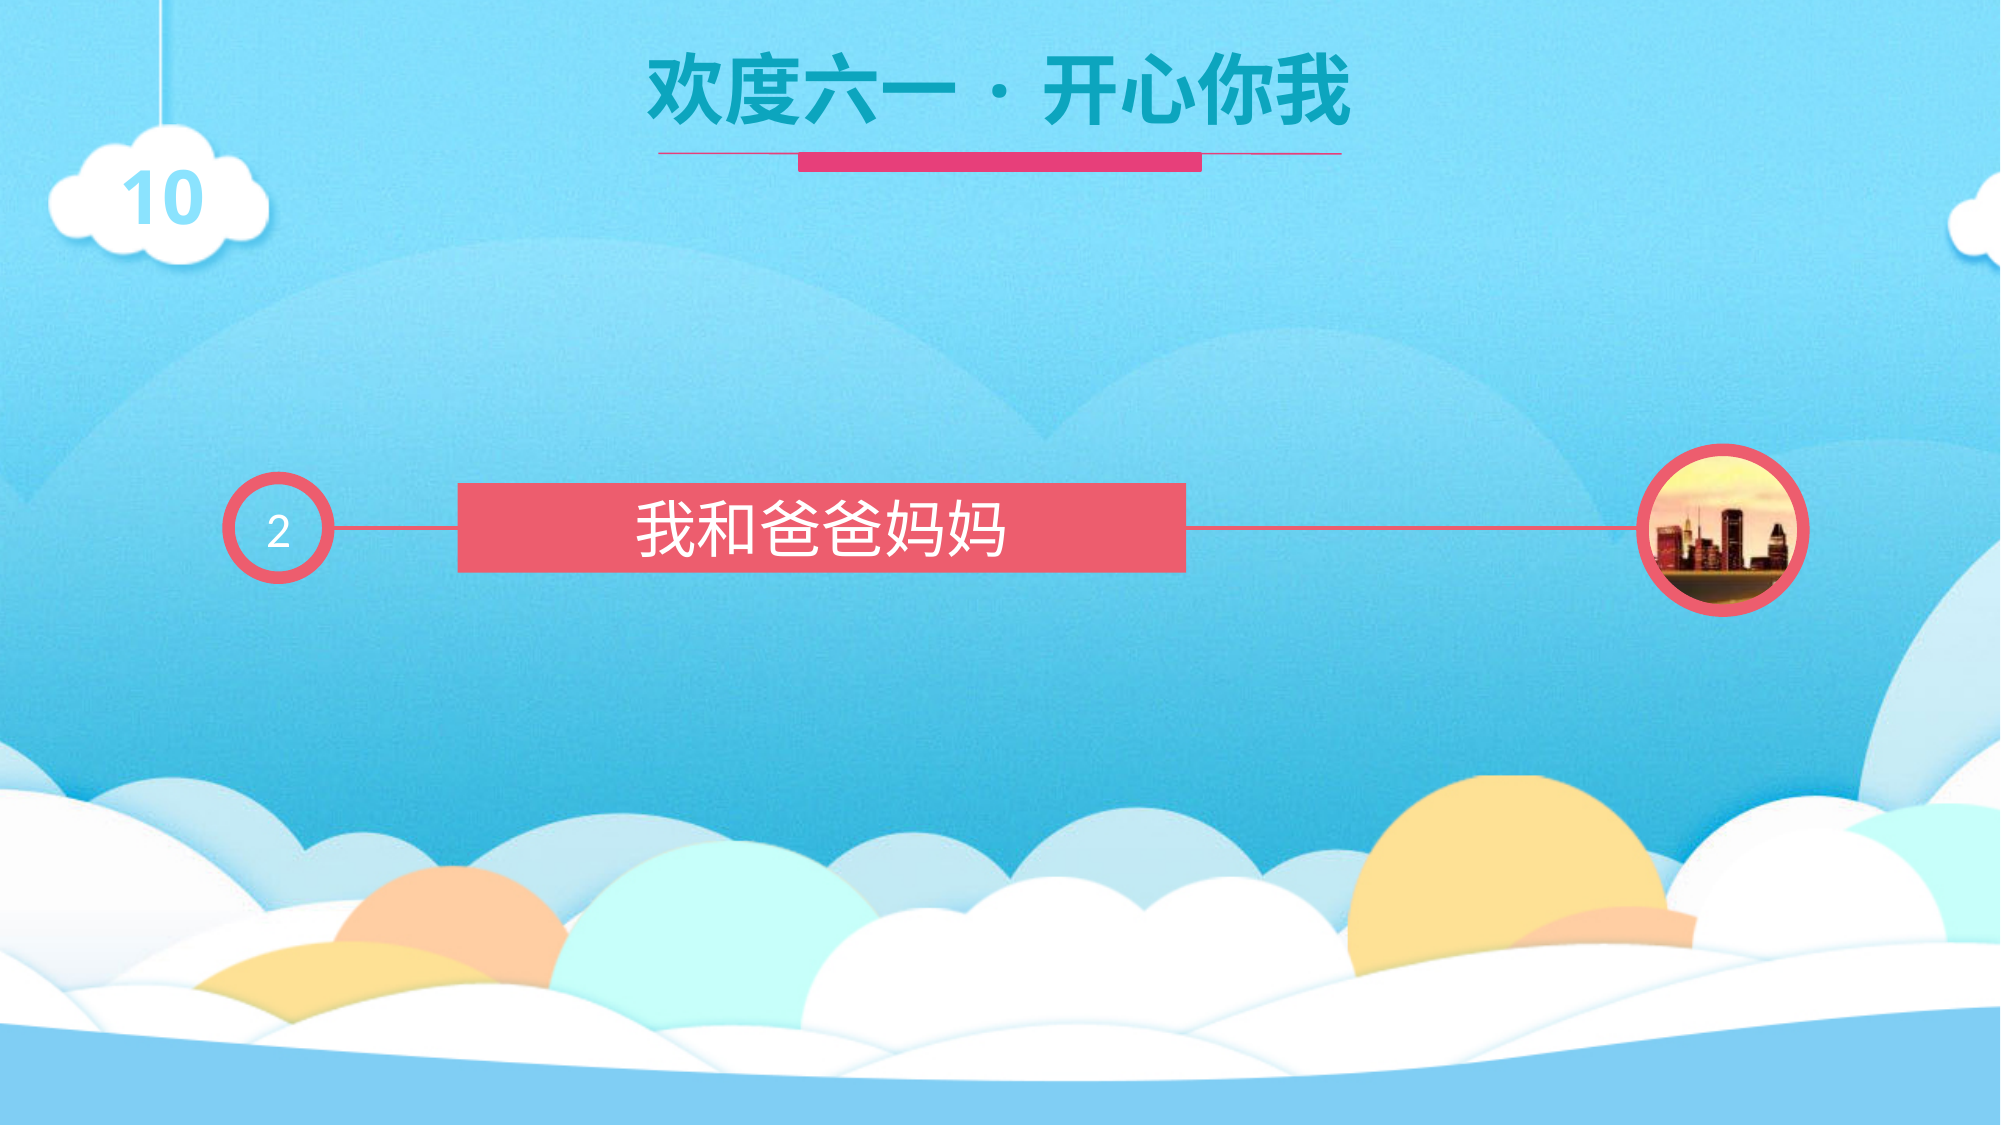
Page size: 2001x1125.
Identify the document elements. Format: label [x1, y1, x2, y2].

picture [0, 0, 2001, 1125]
text_box [228, 449, 1804, 611]
